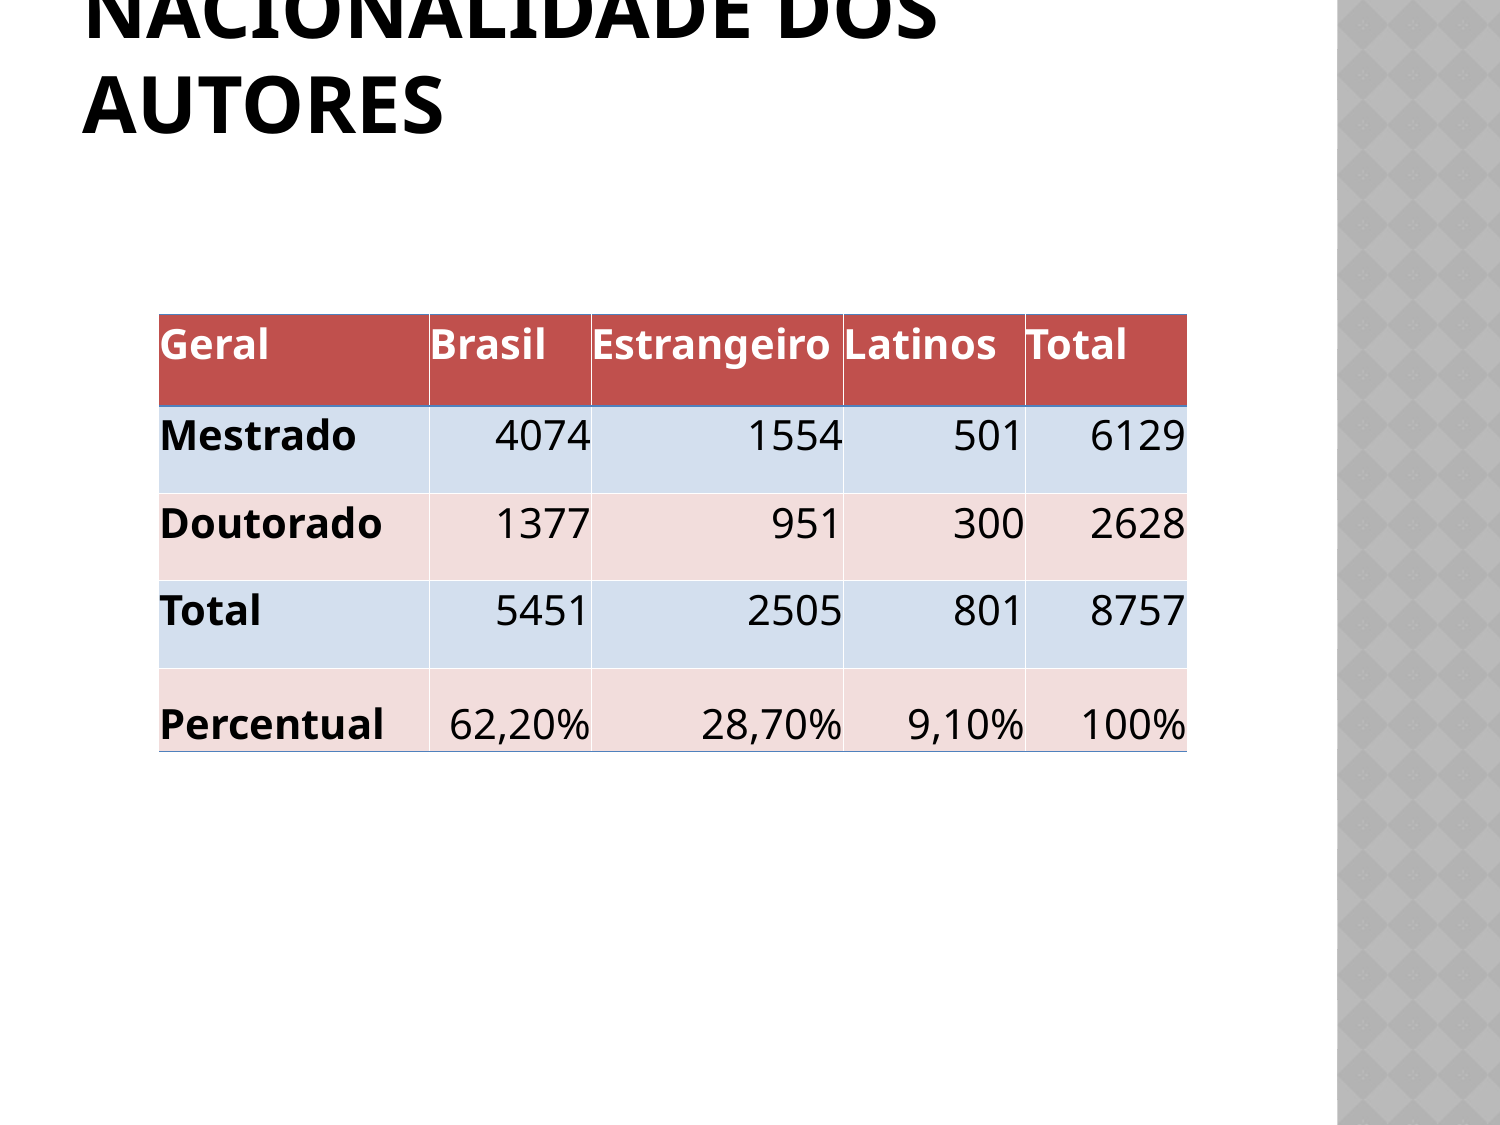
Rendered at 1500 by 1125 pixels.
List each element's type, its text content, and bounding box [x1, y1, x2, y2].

table_cell 9,10% [844, 669, 1025, 751]
table_cell 951 [592, 494, 843, 580]
table_cell 1554 [592, 407, 843, 493]
table_cell 2628 [1026, 494, 1187, 580]
table_cell 2505 [592, 581, 843, 668]
table_header Geral [159, 315, 429, 405]
table_cell Total [159, 581, 429, 668]
table_cell 62,20% [430, 669, 591, 751]
table_header Brasil [430, 315, 591, 405]
table_cell 8757 [1026, 581, 1187, 668]
table_cell 4074 [430, 407, 591, 493]
table_cell 501 [844, 407, 1025, 493]
table_cell Mestrado [159, 407, 429, 493]
table_cell 28,70% [592, 669, 843, 751]
table_cell 300 [844, 494, 1025, 580]
table_cell 6129 [1026, 407, 1187, 493]
table_header Latinos [844, 315, 1025, 405]
title Nacionalidade dos autores [75, 52, 1263, 149]
table_cell 1377 [430, 494, 591, 580]
table_cell 100% [1026, 669, 1187, 751]
table_cell 801 [844, 581, 1025, 668]
table_header Total [1026, 315, 1187, 405]
table_cell 5451 [430, 581, 591, 668]
table_header Estrangeiro [592, 315, 843, 405]
table_cell Doutorado [159, 494, 429, 580]
table_cell Percentual [159, 669, 429, 751]
